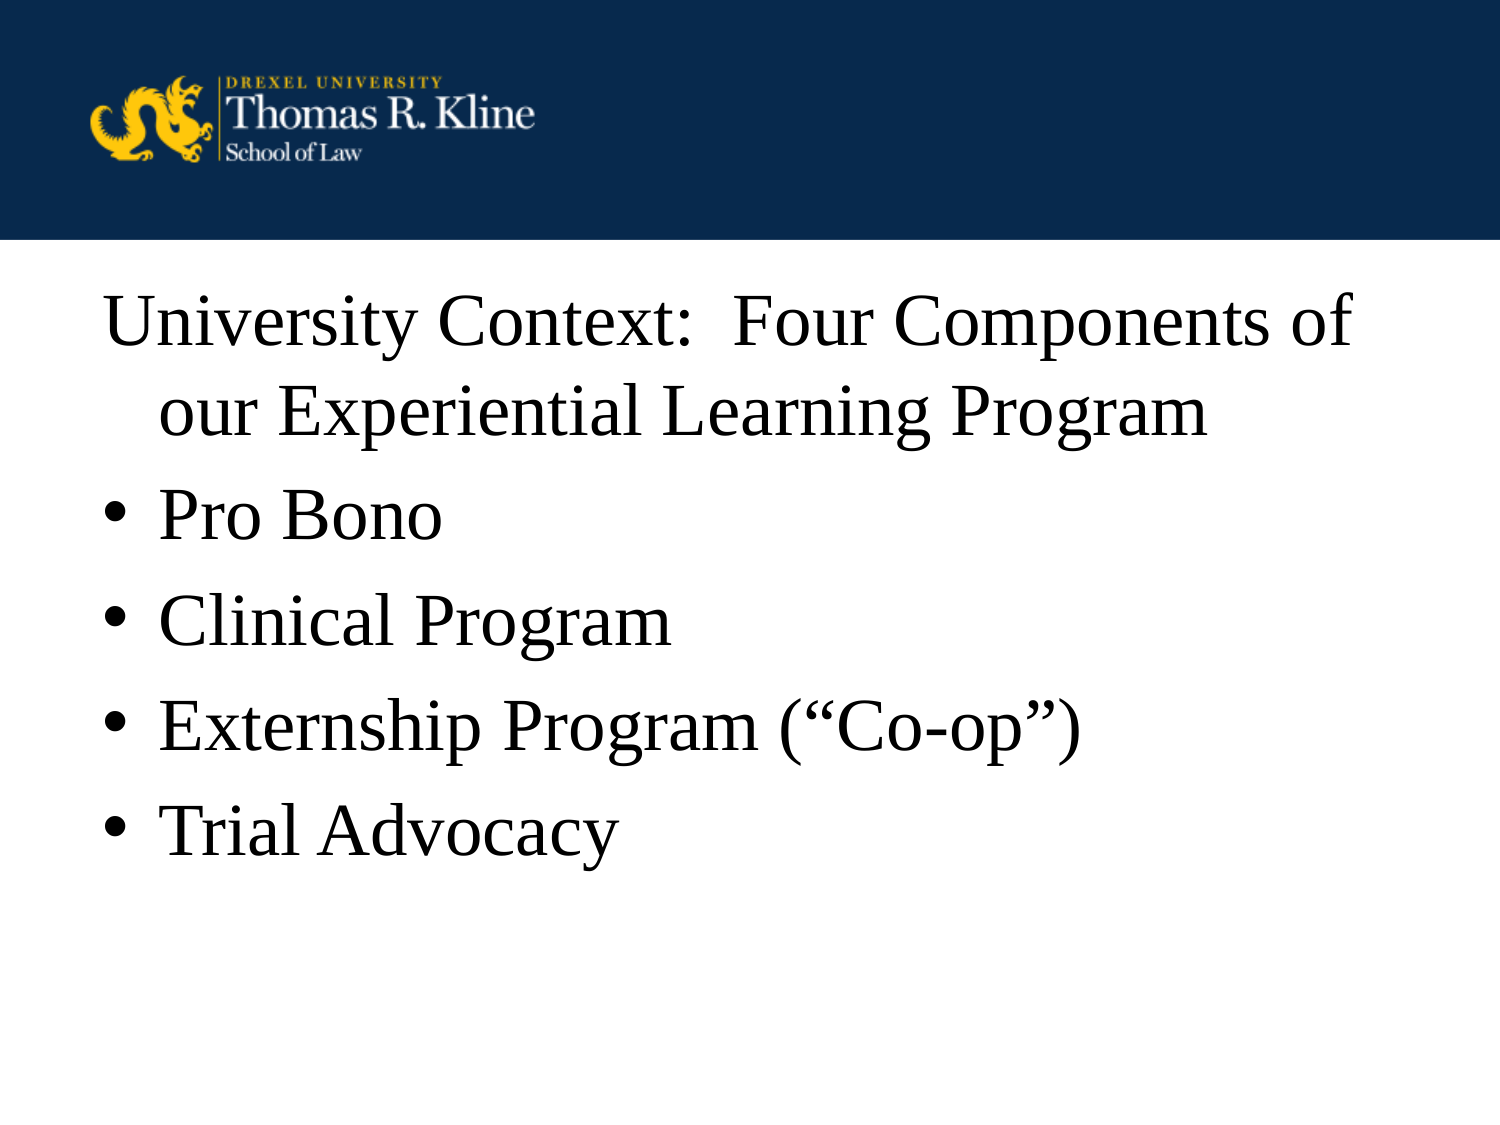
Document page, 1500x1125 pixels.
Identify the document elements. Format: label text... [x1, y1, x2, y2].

picture [50, 32, 574, 210]
list University Context: Four Components of our Experiential Learning Program Pro Bono Clinical Program Externship Program (“Co-op”) Trial Advocacy [87, 262, 1438, 1005]
